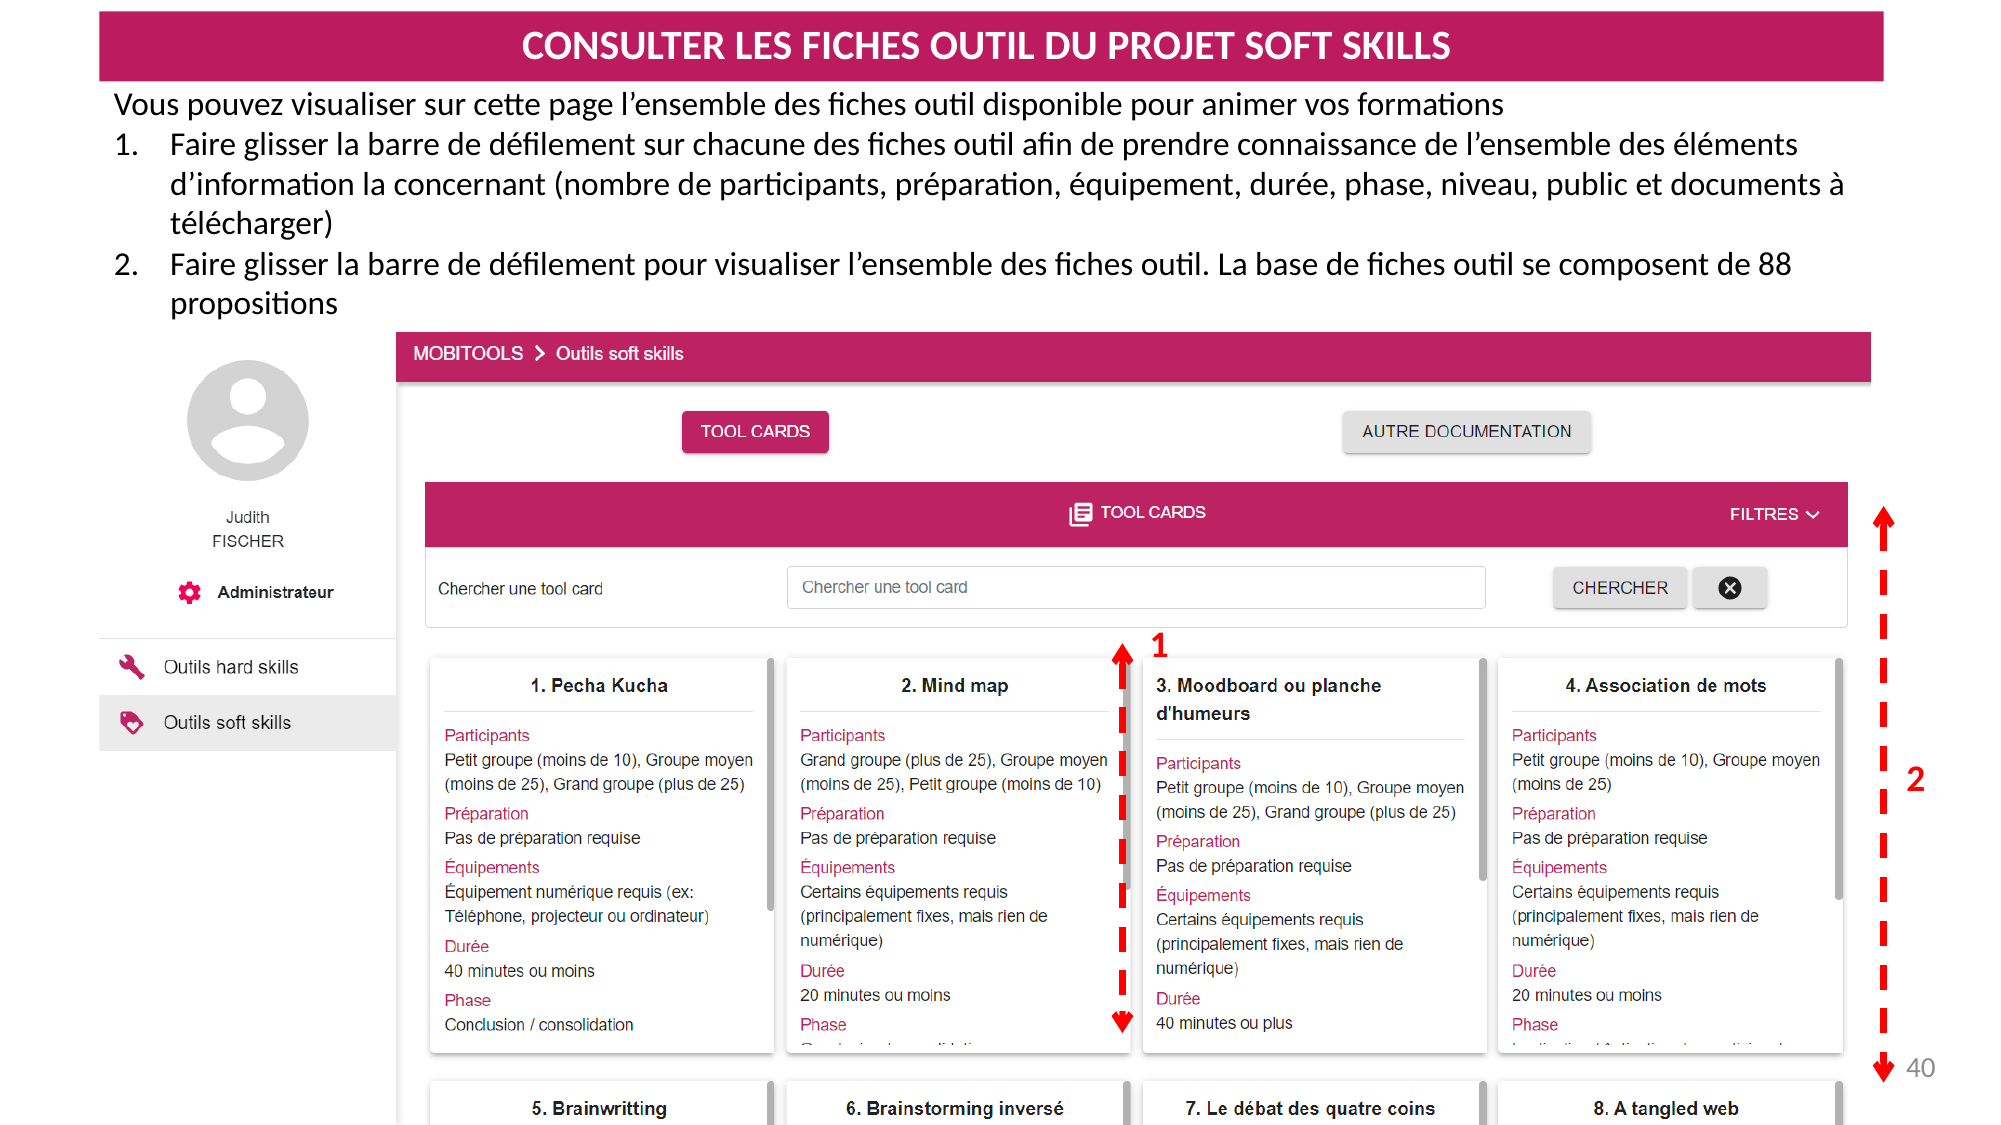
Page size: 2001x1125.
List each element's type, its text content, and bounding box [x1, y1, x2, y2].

title Consulter les fiches outil du projet soft skills [99, 11, 1884, 82]
text_box 2 [1884, 746, 1948, 807]
slide_number 40 [1871, 1035, 1980, 1096]
picture [99, 332, 1871, 1125]
text_box Vous pouvez visualiser sur cette page l’ensemble des fiches outil disponible pour animer vos formations Faire glisser la barre de défilement sur chacune des fiches outil afin de prendre connaissance de l’ensemble des éléments d’information la concernant (nombre de participants, préparation, équipement, durée, phase, niveau, public et documents à télécharger) Faire glisser la barre de défilement pour visualiser l’ensemble des fiches outil. La base de fiches outil se composent de 88 propositions [99, 82, 1871, 329]
